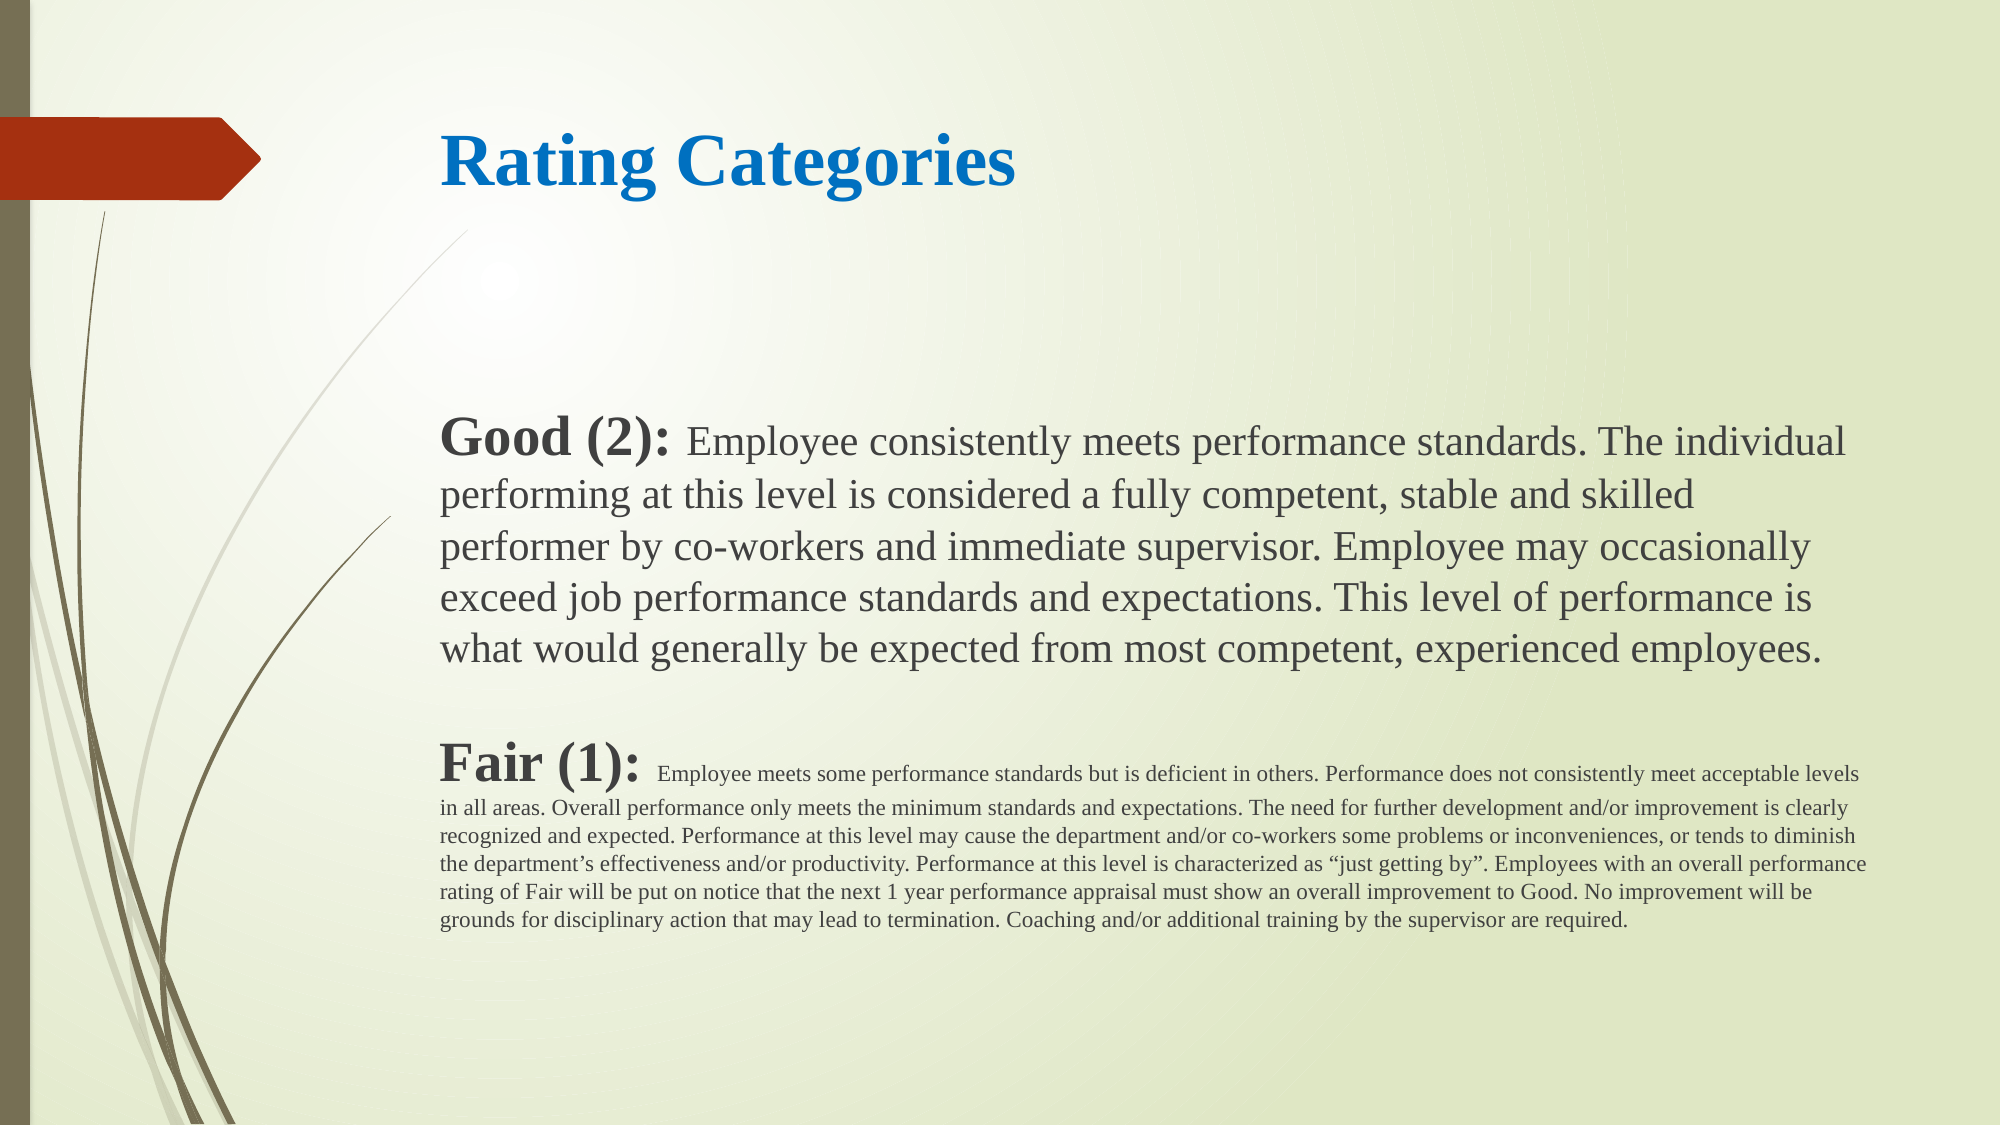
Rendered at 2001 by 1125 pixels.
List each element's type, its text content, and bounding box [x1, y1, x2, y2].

title Rating Categories [425, 102, 1888, 313]
list Good (2): Employee consistently meets performance standards. The individual performing at this level is considered a fully competent, stable and skilled performer by co-workers and immediate supervisor. Employee may occasionally exceed job performance standards and expectations. This level of performance is what would generally be expected from most competent, experienced employees. Fair (1): Employee meets some performance standards but is deficient in others. Performance does not consistently meet acceptable levels in all areas. Overall performance only meets the minimum standards and expectations. The need for further development and/or improvement is clearly recognized and expected. Performance at this level may cause the department and/or co-workers some problems or inconveniences, or tends to diminish the department’s effectiveness and/or productivity. Performance at this level is characterized as “just getting by”. Employees with an overall performance rating of Fair will be put on notice that the next 1 year performance appraisal must show an overall improvement to Good. No improvement will be grounds for disciplinary action that may lead to termination. Coaching and/or additional training by the supervisor are required. [424, 350, 1888, 970]
